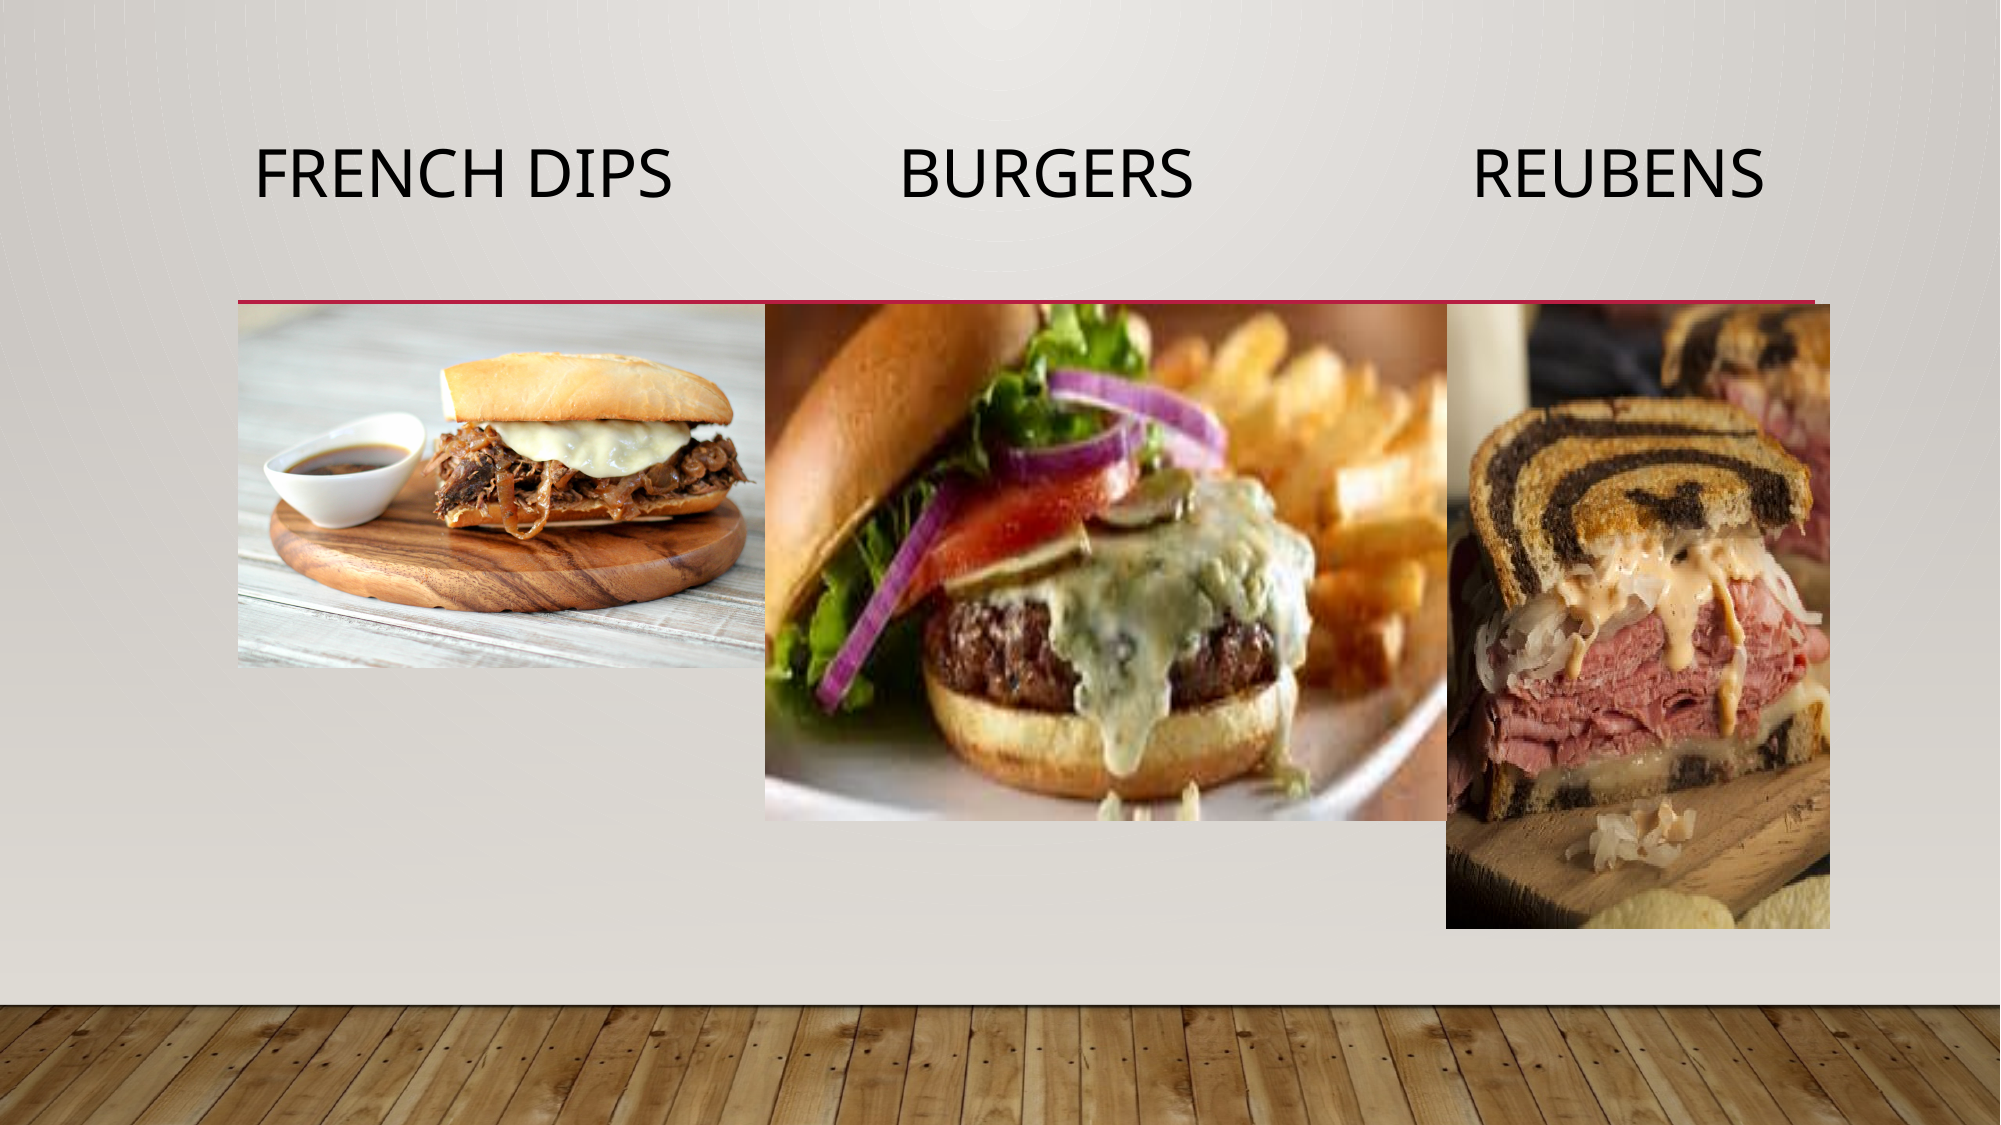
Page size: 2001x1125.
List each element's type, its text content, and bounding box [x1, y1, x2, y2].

title French dips burgers reubens [238, 131, 1814, 303]
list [237, 303, 765, 668]
picture [765, 303, 1830, 930]
picture [0, 1005, 2000, 1125]
